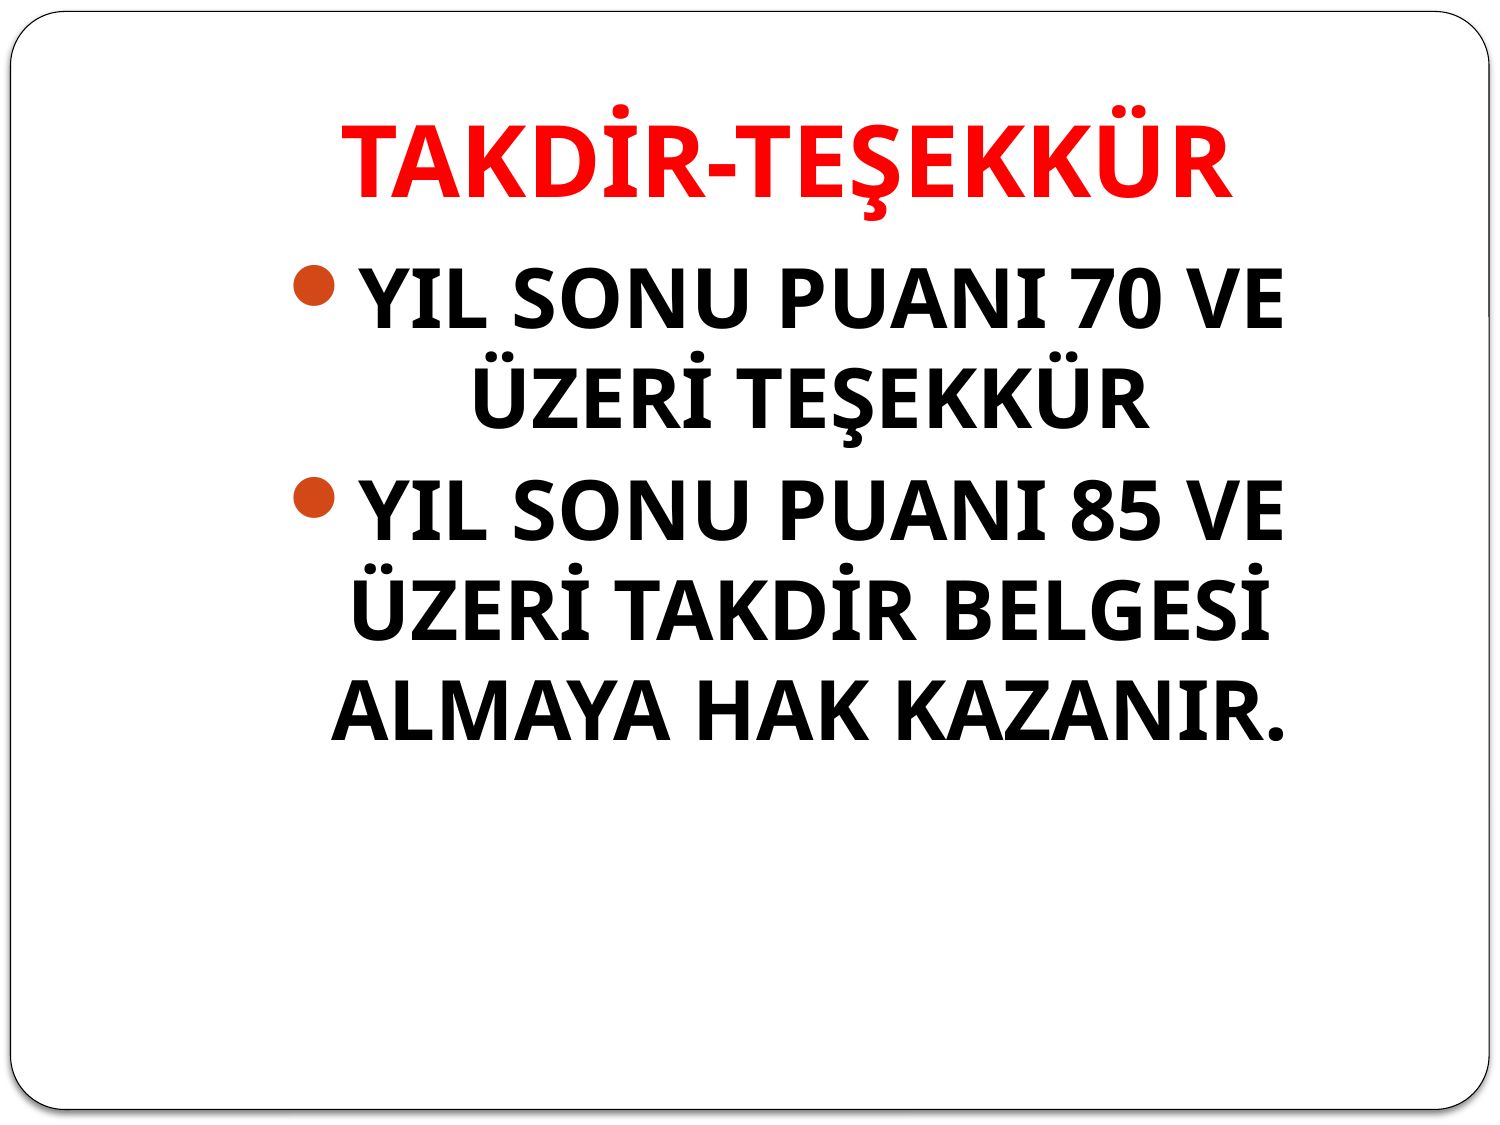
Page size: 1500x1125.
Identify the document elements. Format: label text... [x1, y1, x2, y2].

list YIL SONU PUANI 70 VE ÜZERİ TEŞEKKÜR YIL SONU PUANI 85 VE ÜZERİ TAKDİR BELGESİ ALMAYA HAK KAZANIR. [150, 237, 1425, 988]
title TAKDİR-TEŞEKKÜR [150, 45, 1425, 233]
